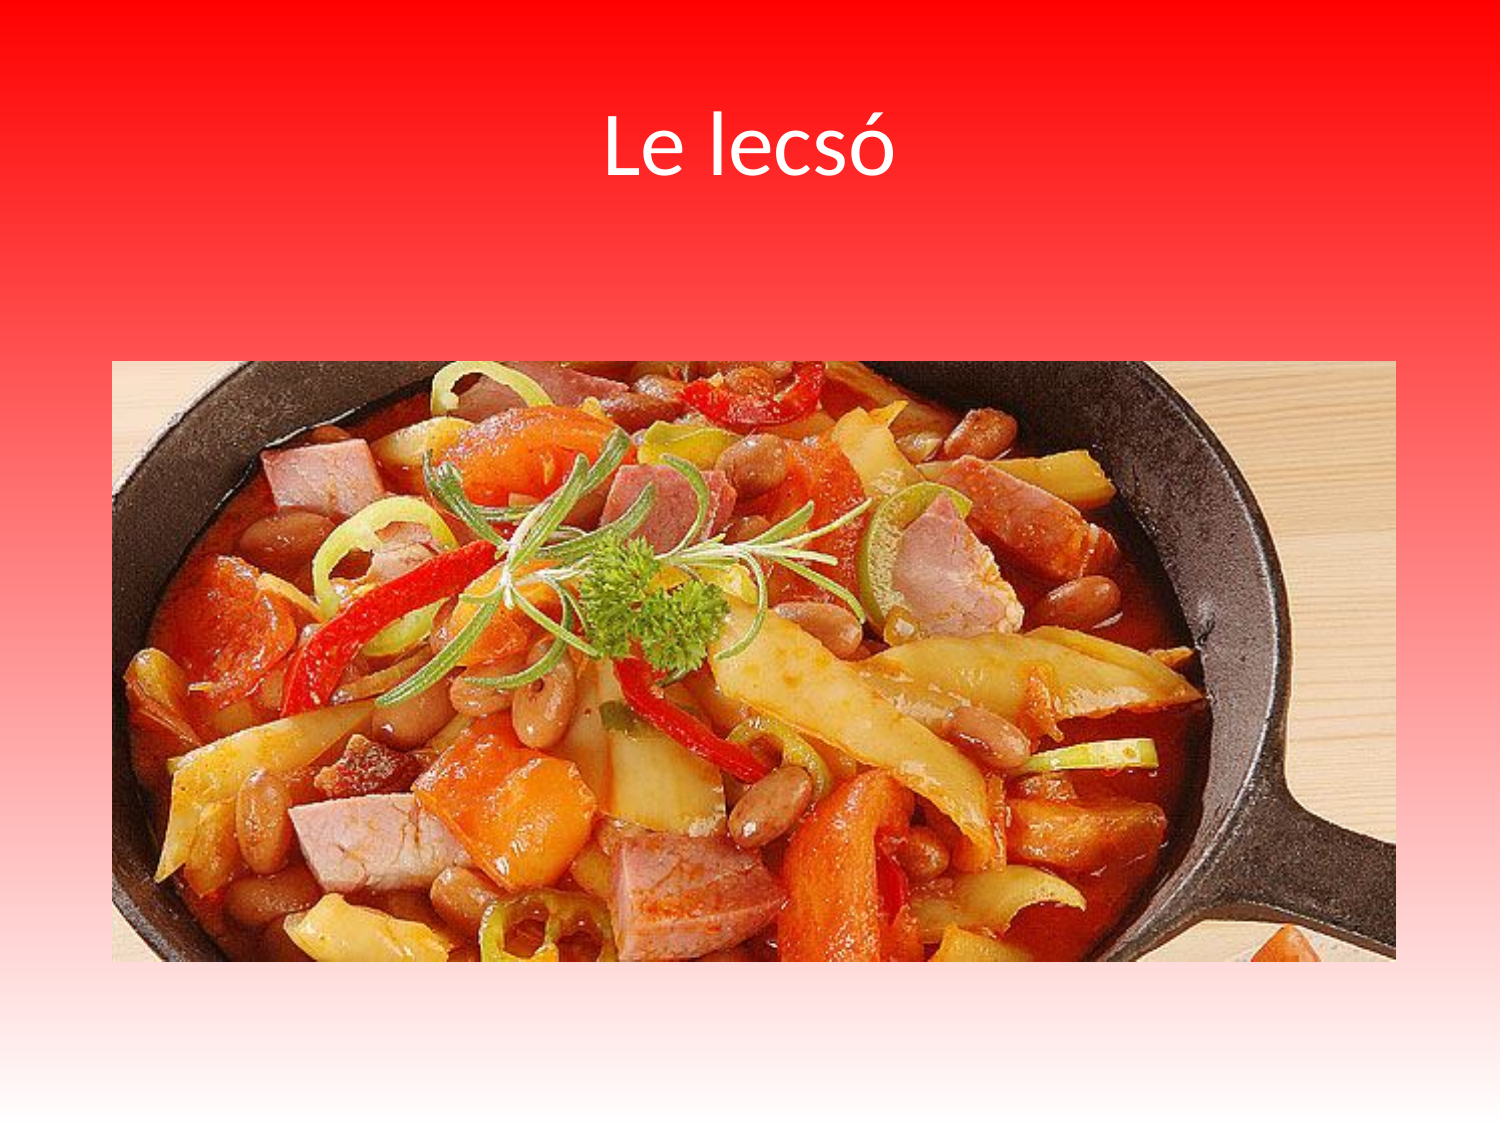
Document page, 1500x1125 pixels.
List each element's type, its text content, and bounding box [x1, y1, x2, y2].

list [111, 361, 1396, 962]
title Le lecsó [75, 45, 1425, 233]
